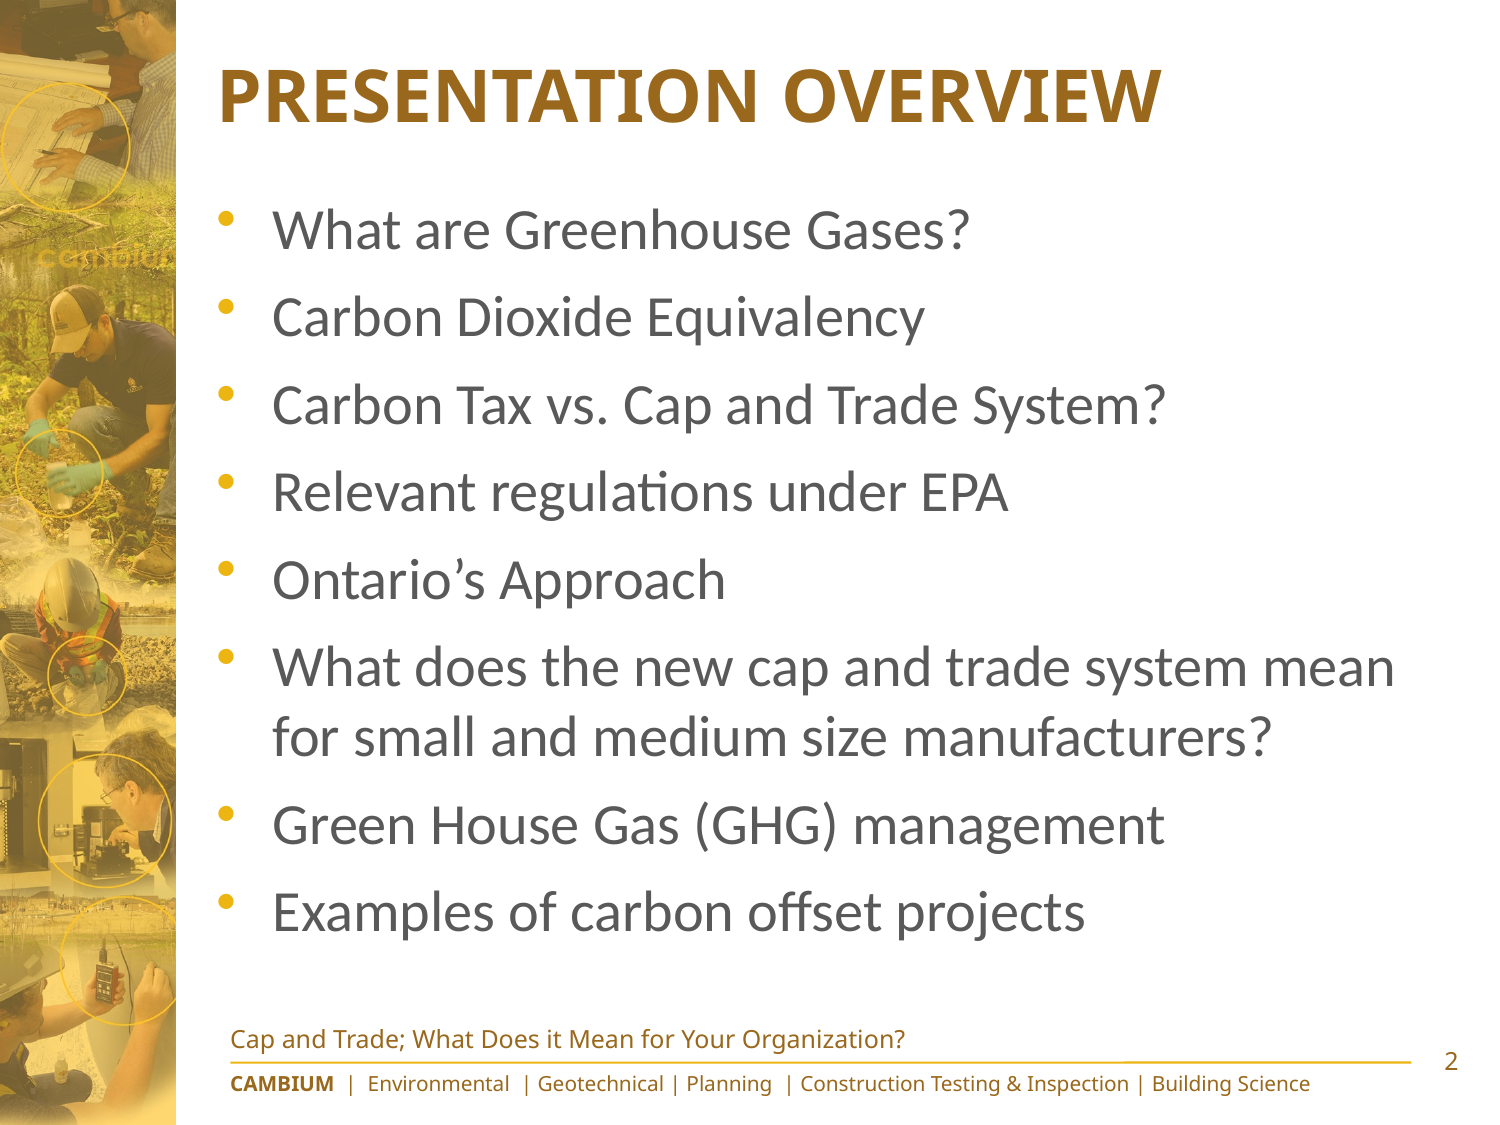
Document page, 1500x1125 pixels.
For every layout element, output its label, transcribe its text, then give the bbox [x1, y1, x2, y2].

footer Cap and Trade; What Does it Mean for Your Organization? [229, 1011, 1412, 1054]
slide_number 2 [1411, 1044, 1459, 1081]
picture [0, 0, 176, 1125]
list What are Greenhouse Gases? Carbon Dioxide Equivalency Carbon Tax vs. Cap and Trade System? Relevant regulations under EPA Ontario’s Approach What does the new cap and trade system mean for small and medium size manufacturers? Green House Gas (GHG) management Examples of carbon offset projects [201, 183, 1478, 982]
title Presentation Overview [201, 0, 1431, 183]
